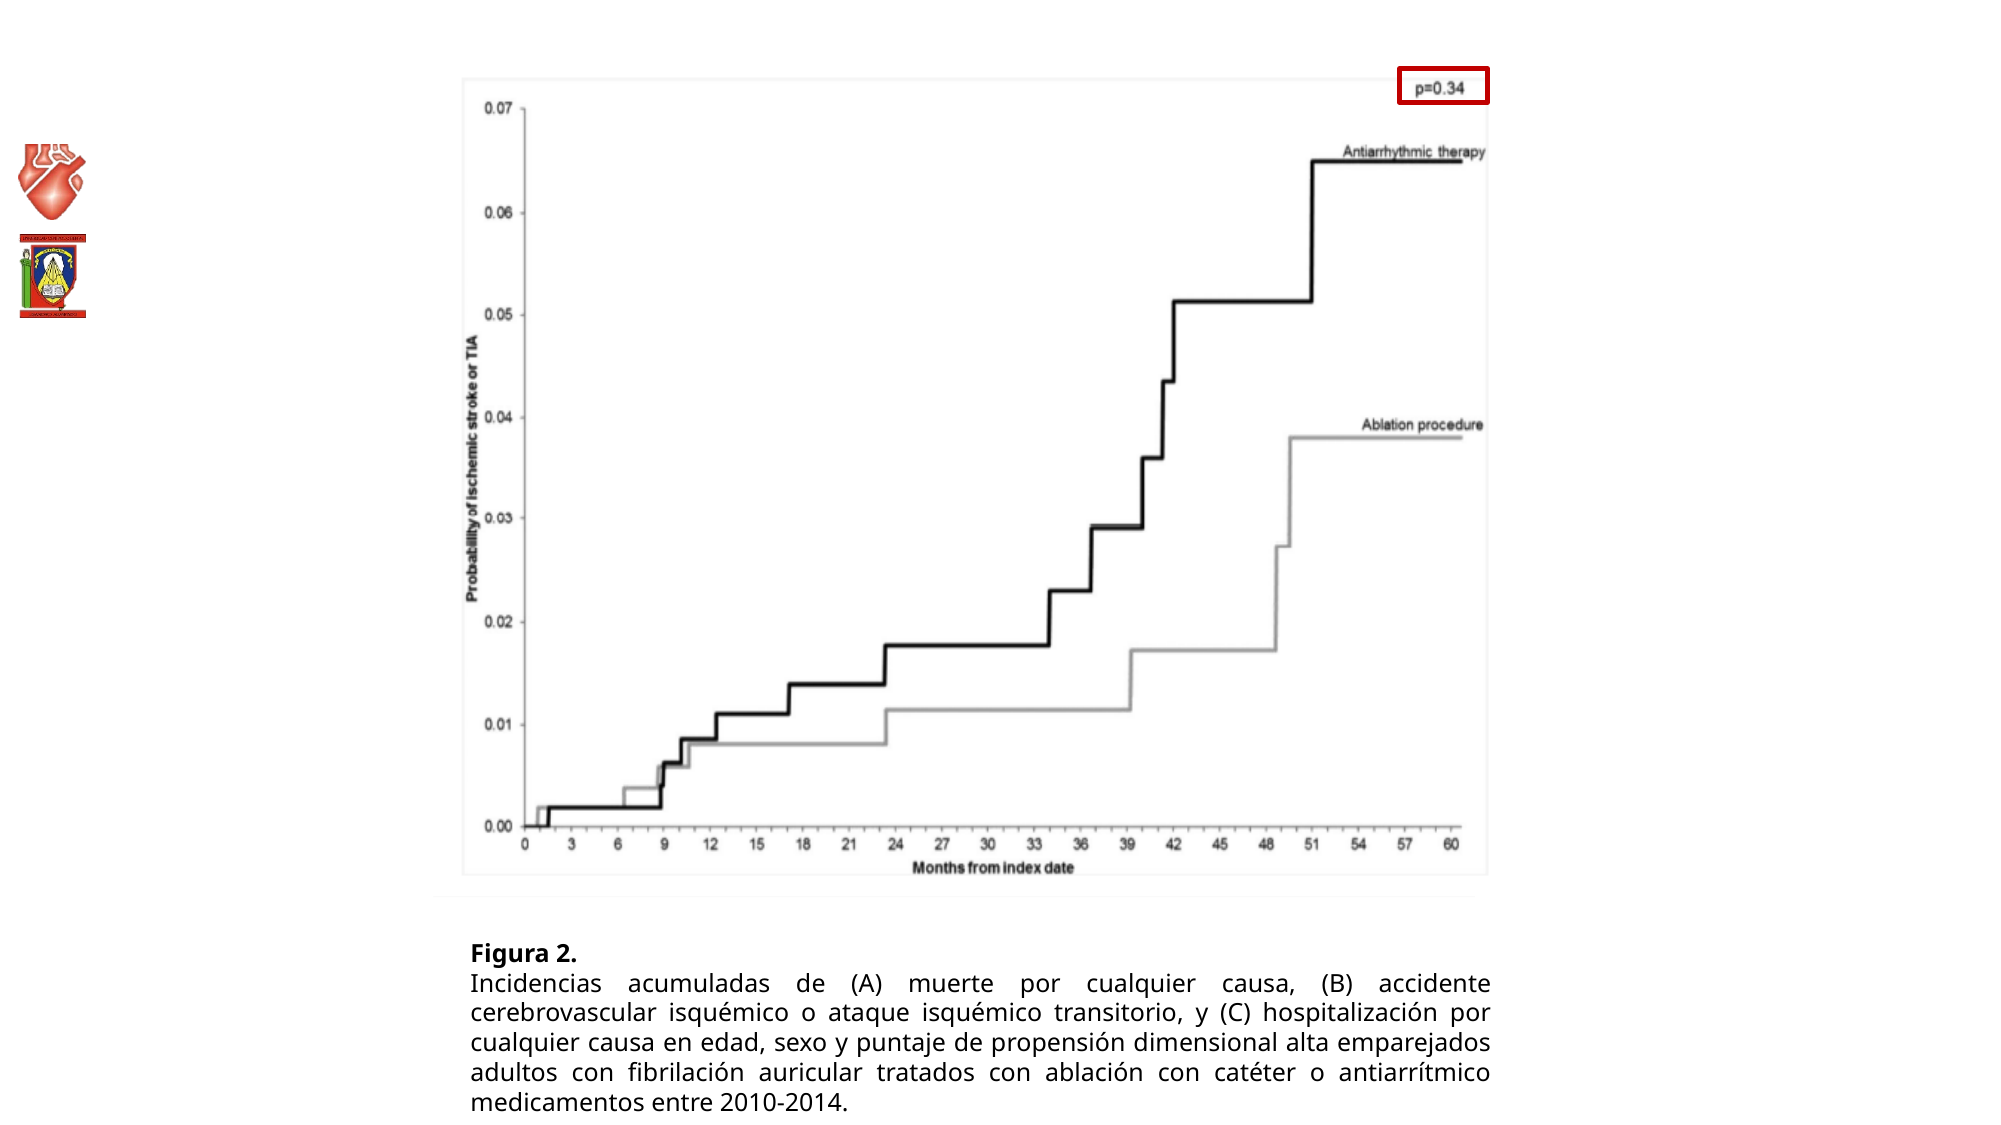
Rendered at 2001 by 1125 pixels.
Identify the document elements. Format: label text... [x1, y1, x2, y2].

text_box Figura 2. Incidencias acumuladas de (A) muerte por cualquier causa, (B) accidente cerebrovascular isquémico o ataque isquémico transitorio, y (C) hospitalización por cualquier causa en edad, sexo y puntaje de propensión dimensional alta emparejados adultos con fibrilación auricular tratados con ablación con catéter o antiarrítmico medicamentos entre 2010-2014. [455, 929, 1508, 1125]
picture [18, 144, 86, 220]
picture [16, 234, 86, 318]
picture [433, 60, 1517, 1107]
